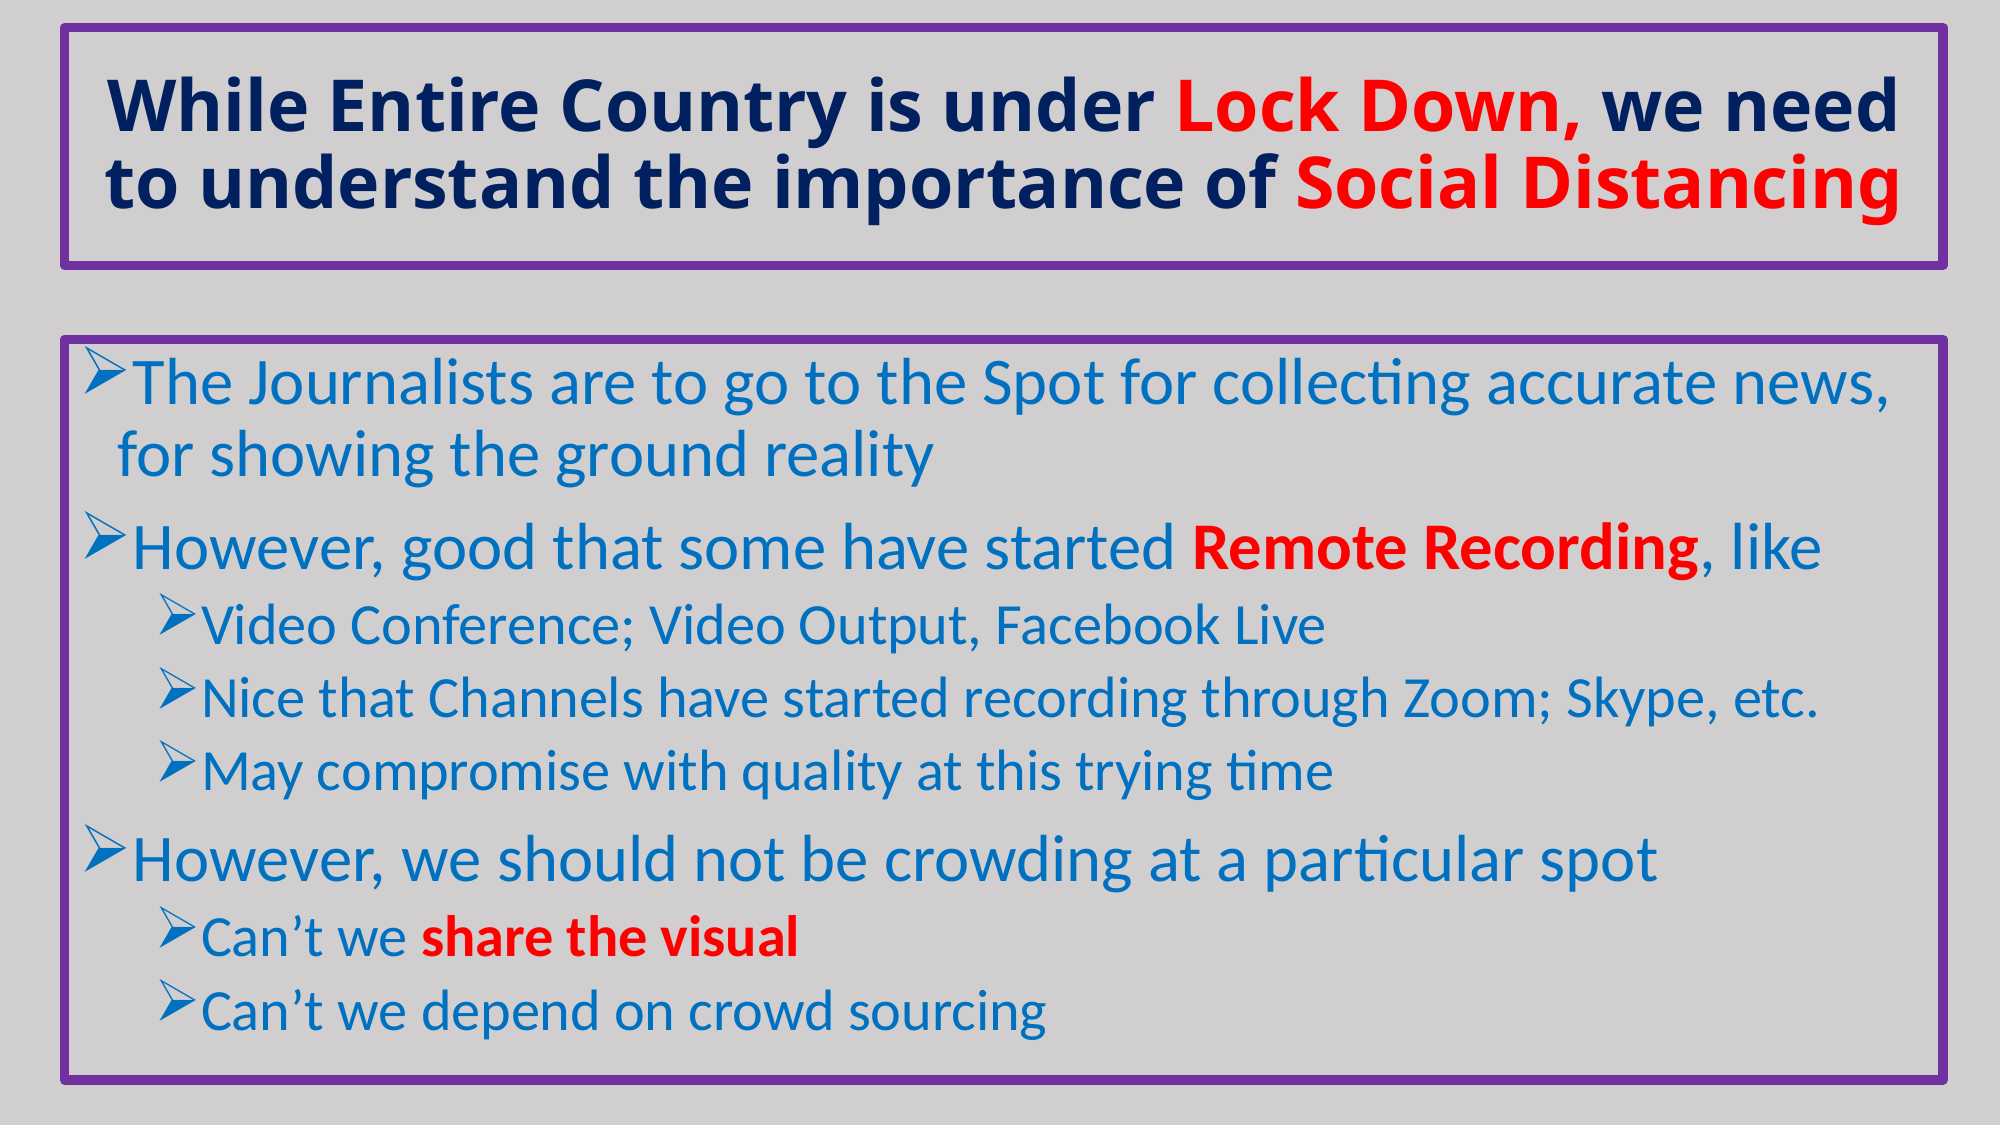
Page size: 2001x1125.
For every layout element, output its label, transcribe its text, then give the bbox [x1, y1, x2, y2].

title While Entire Country is under Lock Down, we need to understand the importance of Social Distancing [64, 27, 1944, 266]
list The Journalists are to go to the Spot for collecting accurate news, for showing the ground reality However, good that some have started Remote Recording, like Video Conference; Video Output, Facebook Live Nice that Channels have started recording through Zoom; Skype, etc. May compromise with quality at this trying time However, we should not be crowding at a particular spot Can’t we share the visual Can’t we depend on crowd sourcing [64, 339, 1944, 1080]
